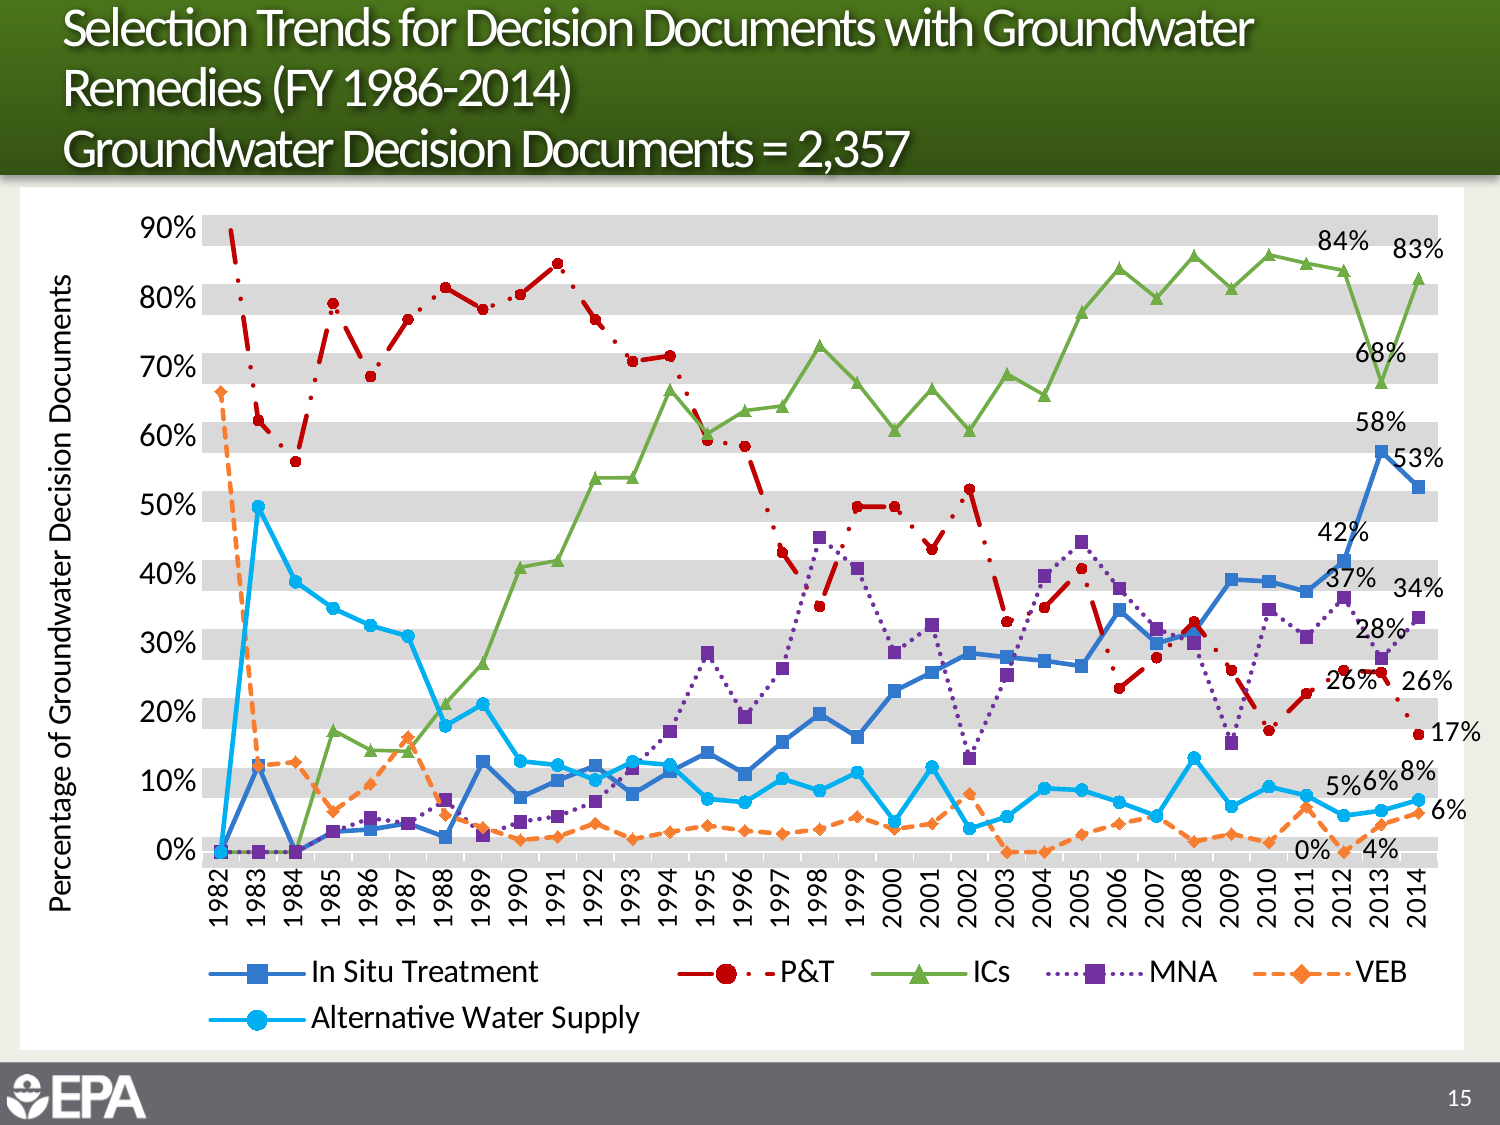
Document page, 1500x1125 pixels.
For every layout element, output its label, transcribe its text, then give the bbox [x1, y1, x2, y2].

picture [6, 1074, 150, 1122]
chart [19, 187, 1483, 1051]
slide_number 15 [1374, 1068, 1488, 1125]
title Selection Trends for Decision Documents with Groundwater Remedies (FY 1986-2014) Groundwater Decision Documents = 2,357 [62, 0, 1438, 181]
